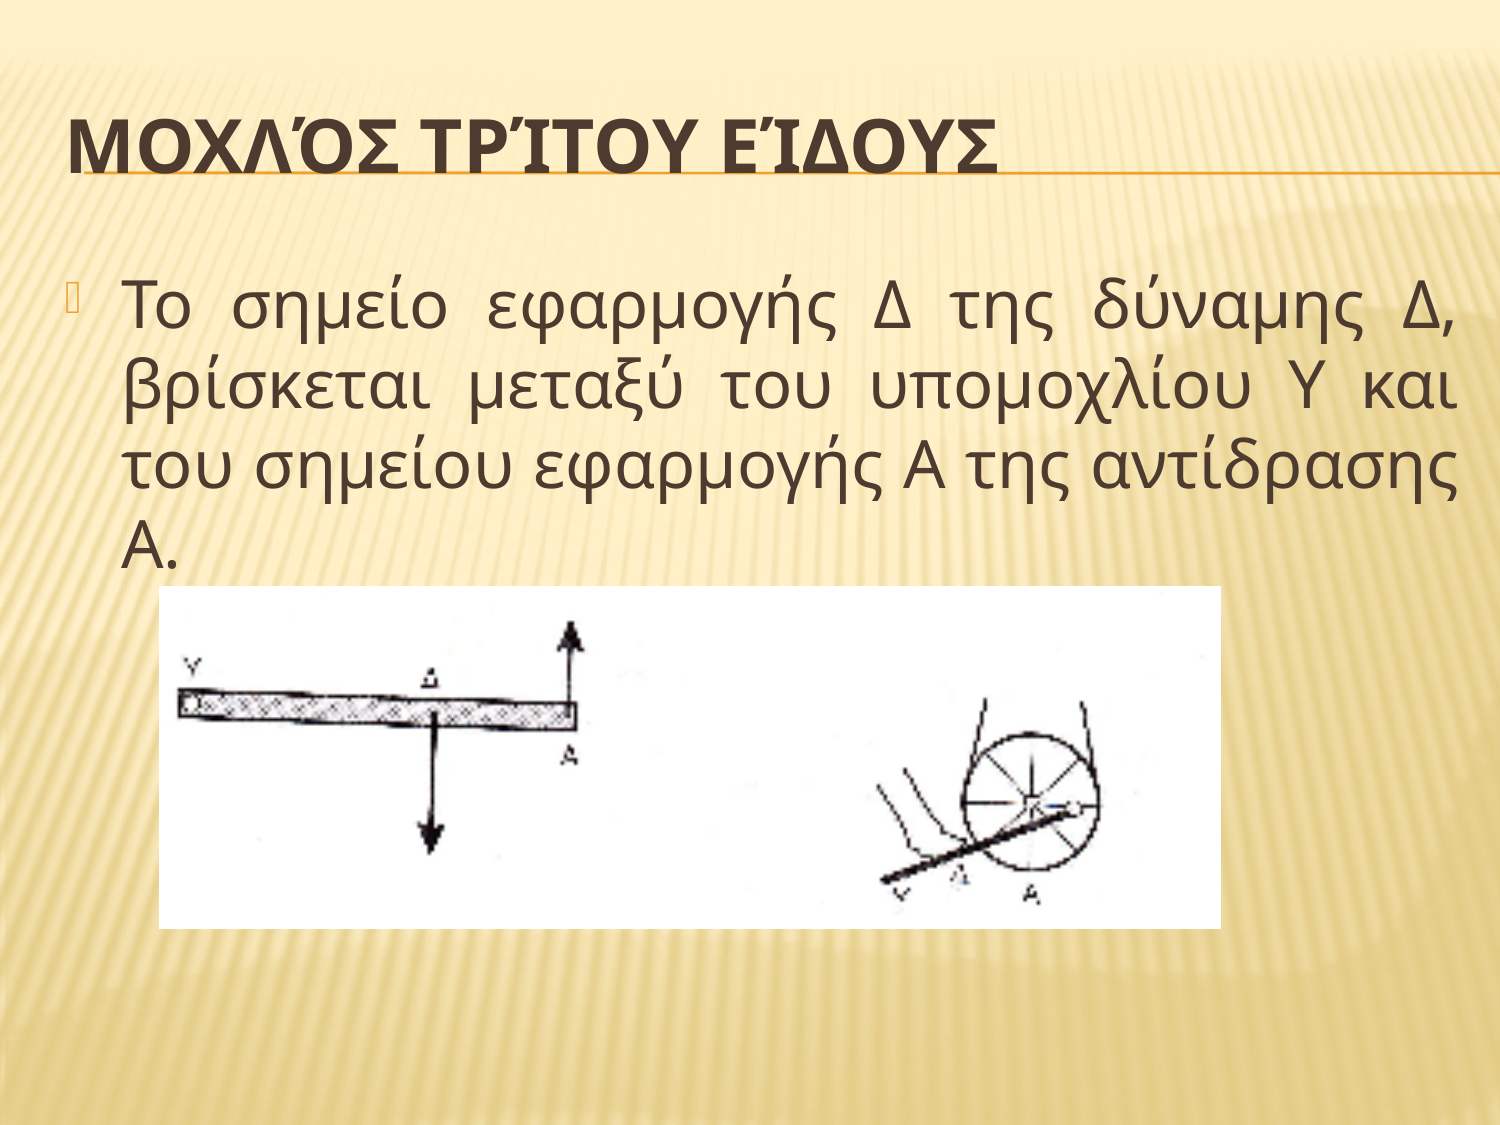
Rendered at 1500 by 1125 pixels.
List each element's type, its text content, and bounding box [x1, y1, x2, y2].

title Μοχλός τρίτου είδους [50, 75, 1475, 213]
picture [159, 585, 1221, 929]
list Το σημείο εφαρμογής Δ της δύναμης Δ, βρίσκεται μεταξύ του υπομοχλίου Υ και του σημείου εφαρμογής Α της αντίδρασης Α. [50, 254, 1475, 998]
